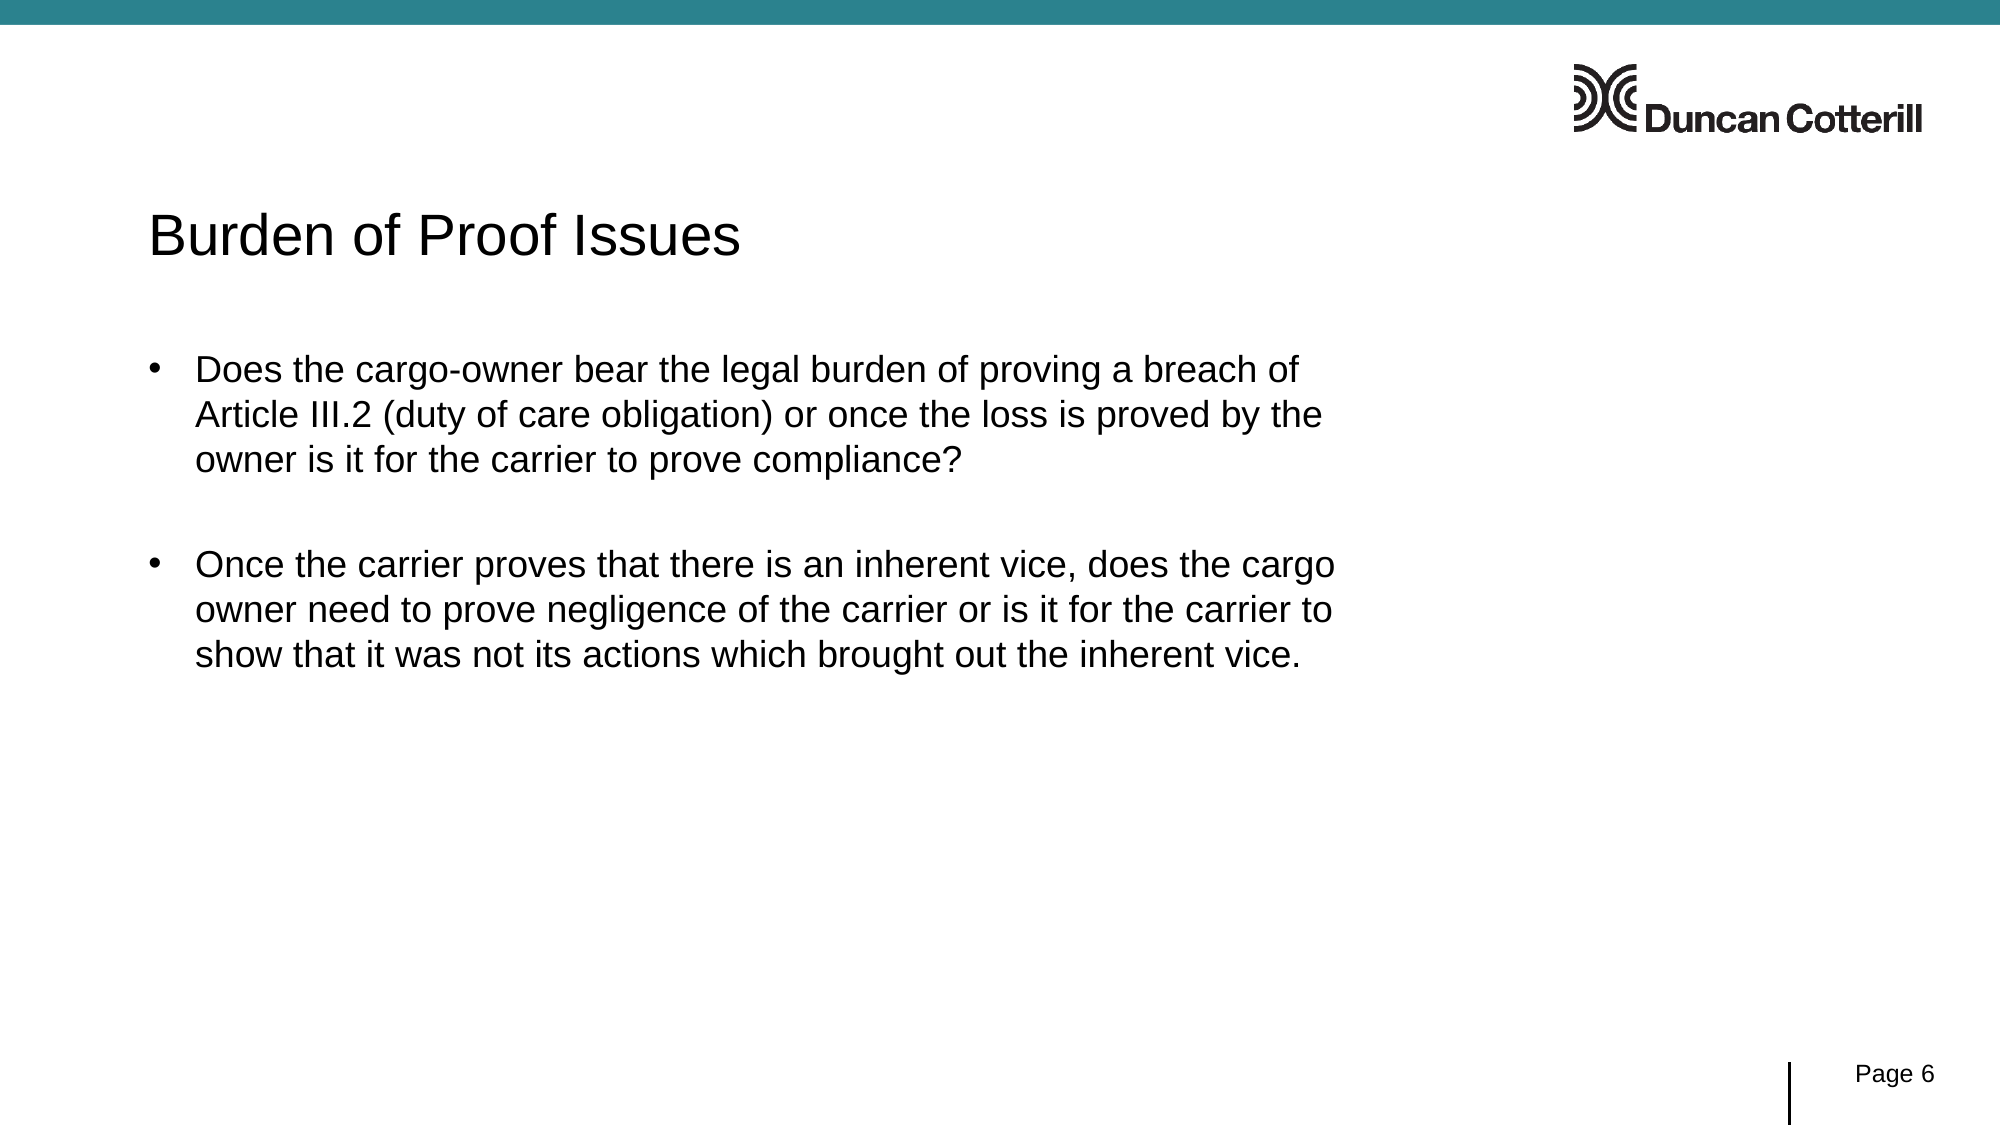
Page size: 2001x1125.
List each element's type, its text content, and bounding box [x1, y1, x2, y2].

picture [1550, 40, 1945, 156]
title Burden of Proof Issues [133, 62, 1384, 275]
list Does the cargo-owner bear the legal burden of proving a breach of Article III.2 (duty of care obligation) or once the loss is proved by the owner is it for the carrier to prove compliance? Once the carrier proves that there is an inherent vice, does the cargo owner need to prove negligence of the carrier or is it for the carrier to show that it was not its actions which brought out the inherent vice. [133, 337, 1384, 1005]
slide_number Page 6 [1483, 1042, 1950, 1103]
